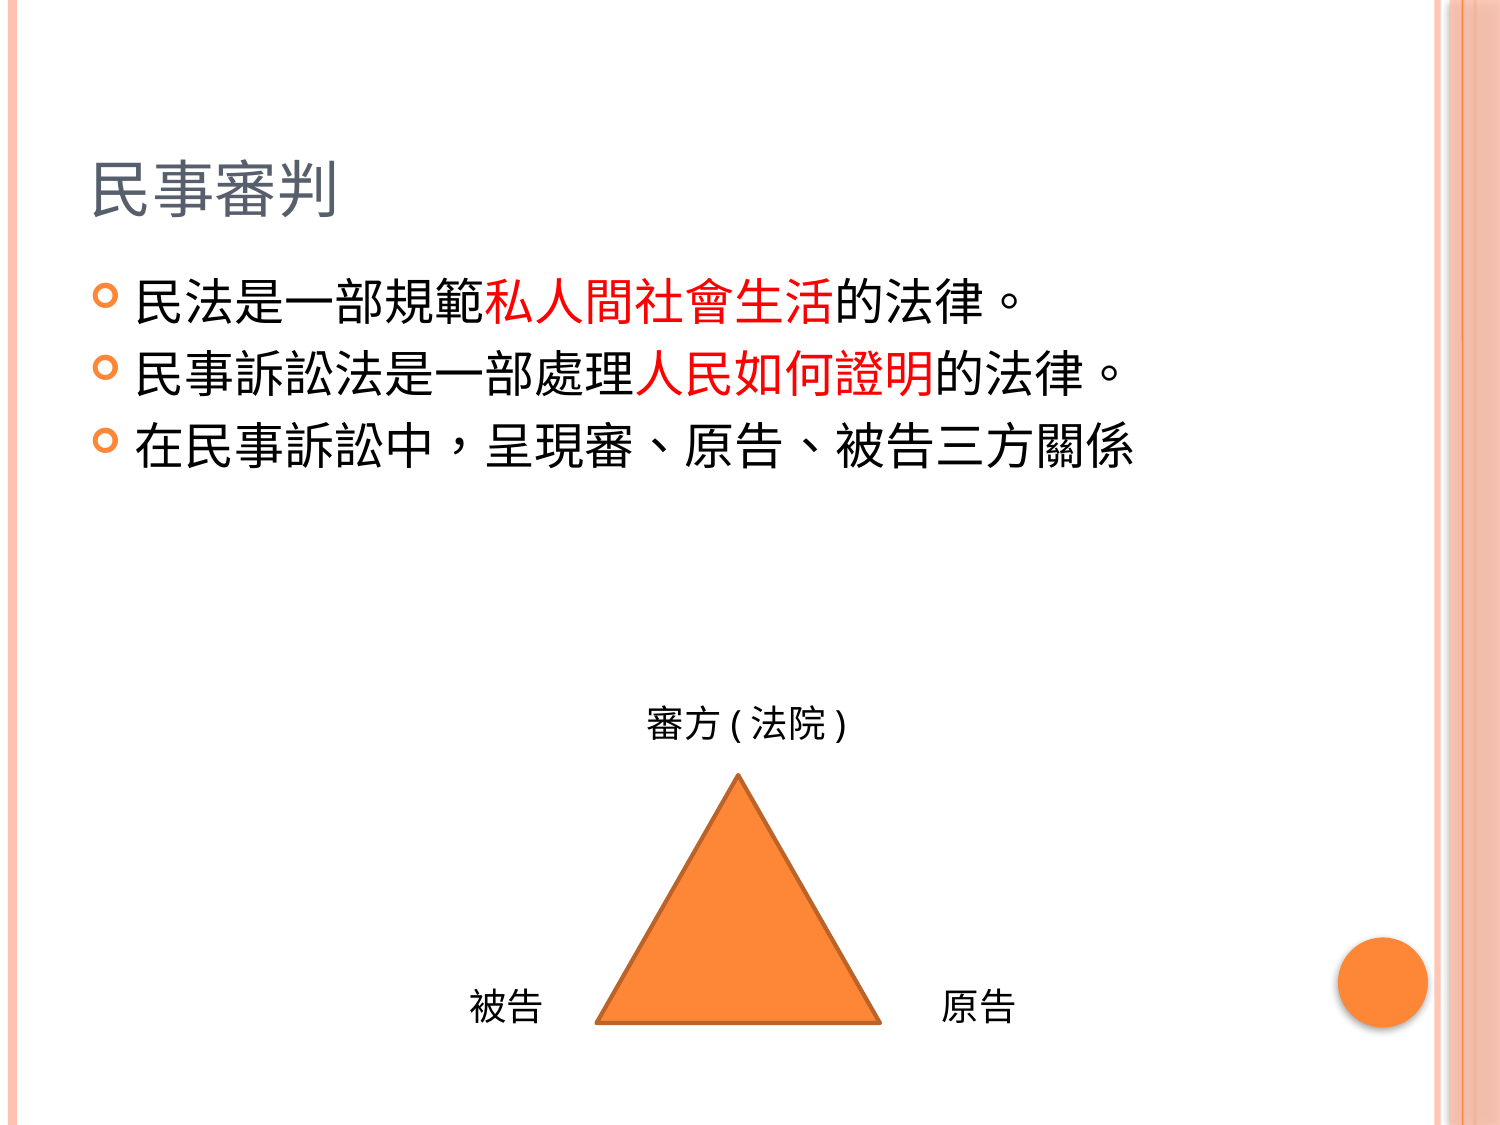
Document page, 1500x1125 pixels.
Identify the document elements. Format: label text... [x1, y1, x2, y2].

list 民法是一部規範私人間社會生活的法律。 民事訴訟法是一部處理人民如何證明的法律。 在民事訴訟中，呈現審、原告、被告三方關係 [75, 262, 1300, 1062]
text_box 被告 [454, 975, 786, 1036]
text_box 原告 [927, 975, 1258, 1036]
text_box 審方(法院) [631, 692, 963, 753]
title 民事審判 [75, 45, 1300, 233]
text_box [621, 772, 882, 1026]
